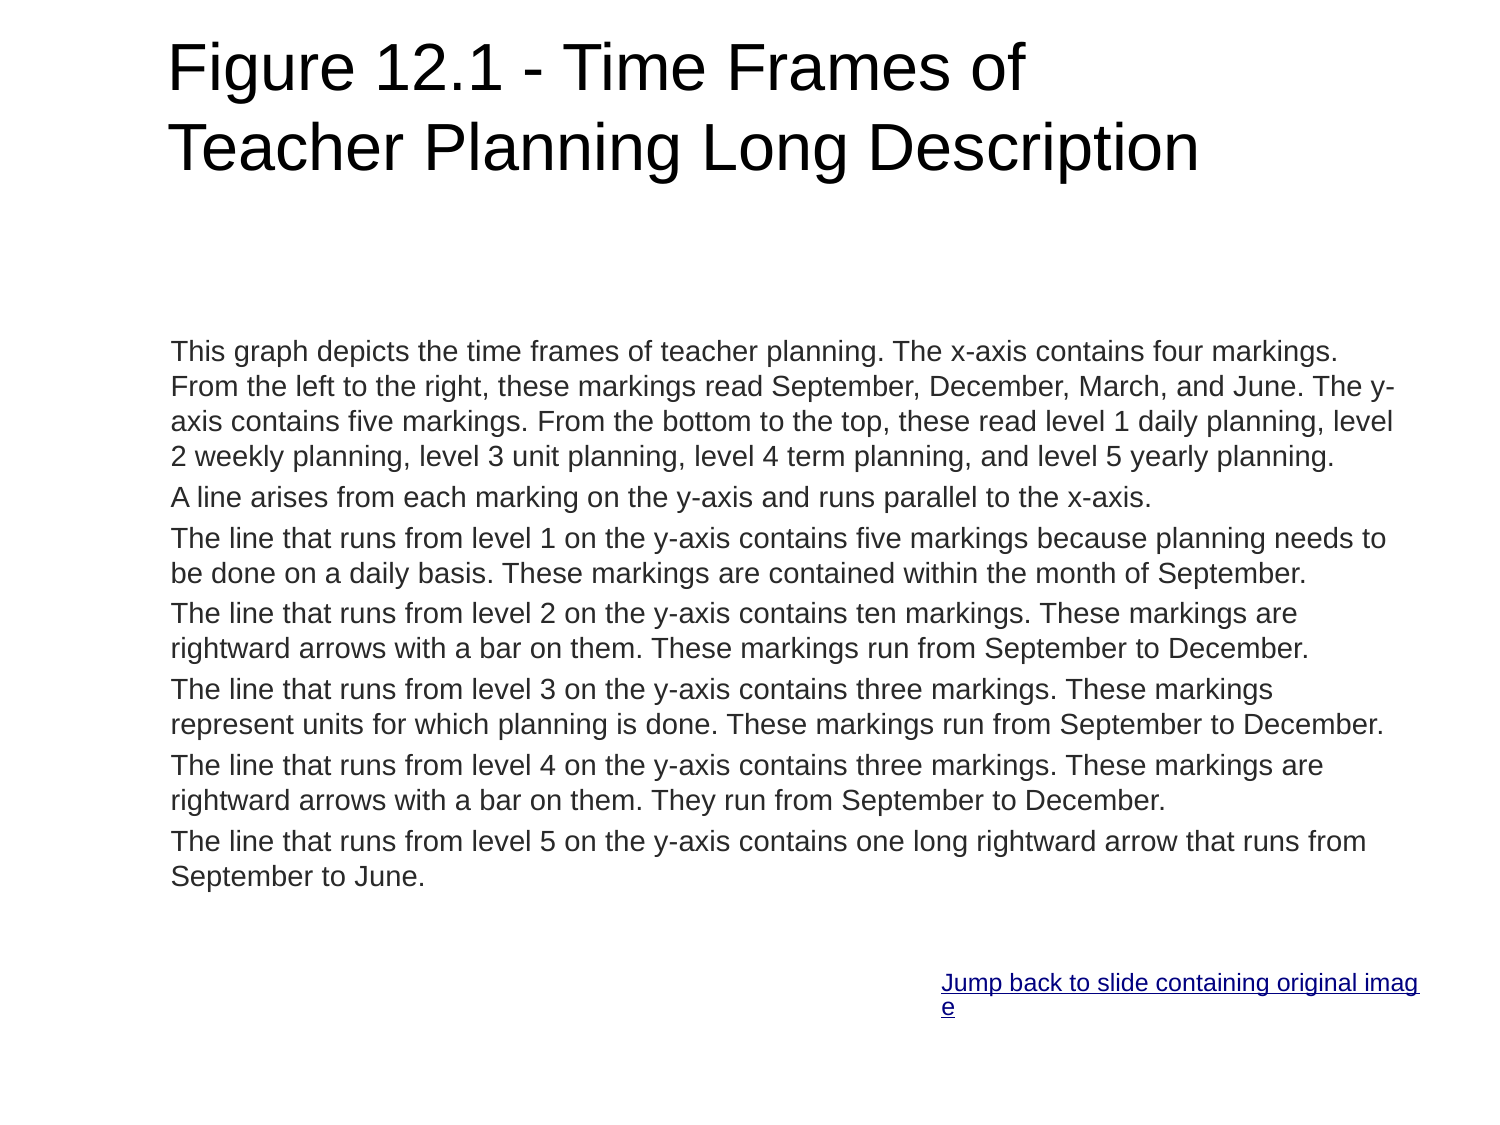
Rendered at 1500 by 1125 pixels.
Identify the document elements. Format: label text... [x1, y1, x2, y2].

list This graph depicts the time frames of teacher planning. The x-axis contains four markings. From the left to the right, these markings read September, December, March, and June. The y-axis contains five markings. From the bottom to the top, these read level 1 daily planning, level 2 weekly planning, level 3 unit planning, level 4 term planning, and level 5 yearly planning. A line arises from each marking on the y-axis and runs parallel to the x-axis. The line that runs from level 1 on the y-axis contains five markings because planning needs to be done on a daily basis. These markings are contained within the month of September. The line that runs from level 2 on the y-axis contains ten markings. These markings are rightward arrows with a bar on them. These markings run from September to December. The line that runs from level 3 on the y-axis contains three markings. These markings represent units for which planning is done. These markings run from September to December. The line that runs from level 4 on the y-axis contains three markings. These markings are rightward arrows with a bar on them. They run from September to December. The line that runs from level 5 on the y-axis contains one long rightward arrow that runs from September to June. [155, 324, 1413, 925]
title Figure 12.1 - Time Frames of Teacher Planning Long Description [152, 15, 1328, 288]
list Jump back to slide containing original image [926, 958, 1449, 1024]
